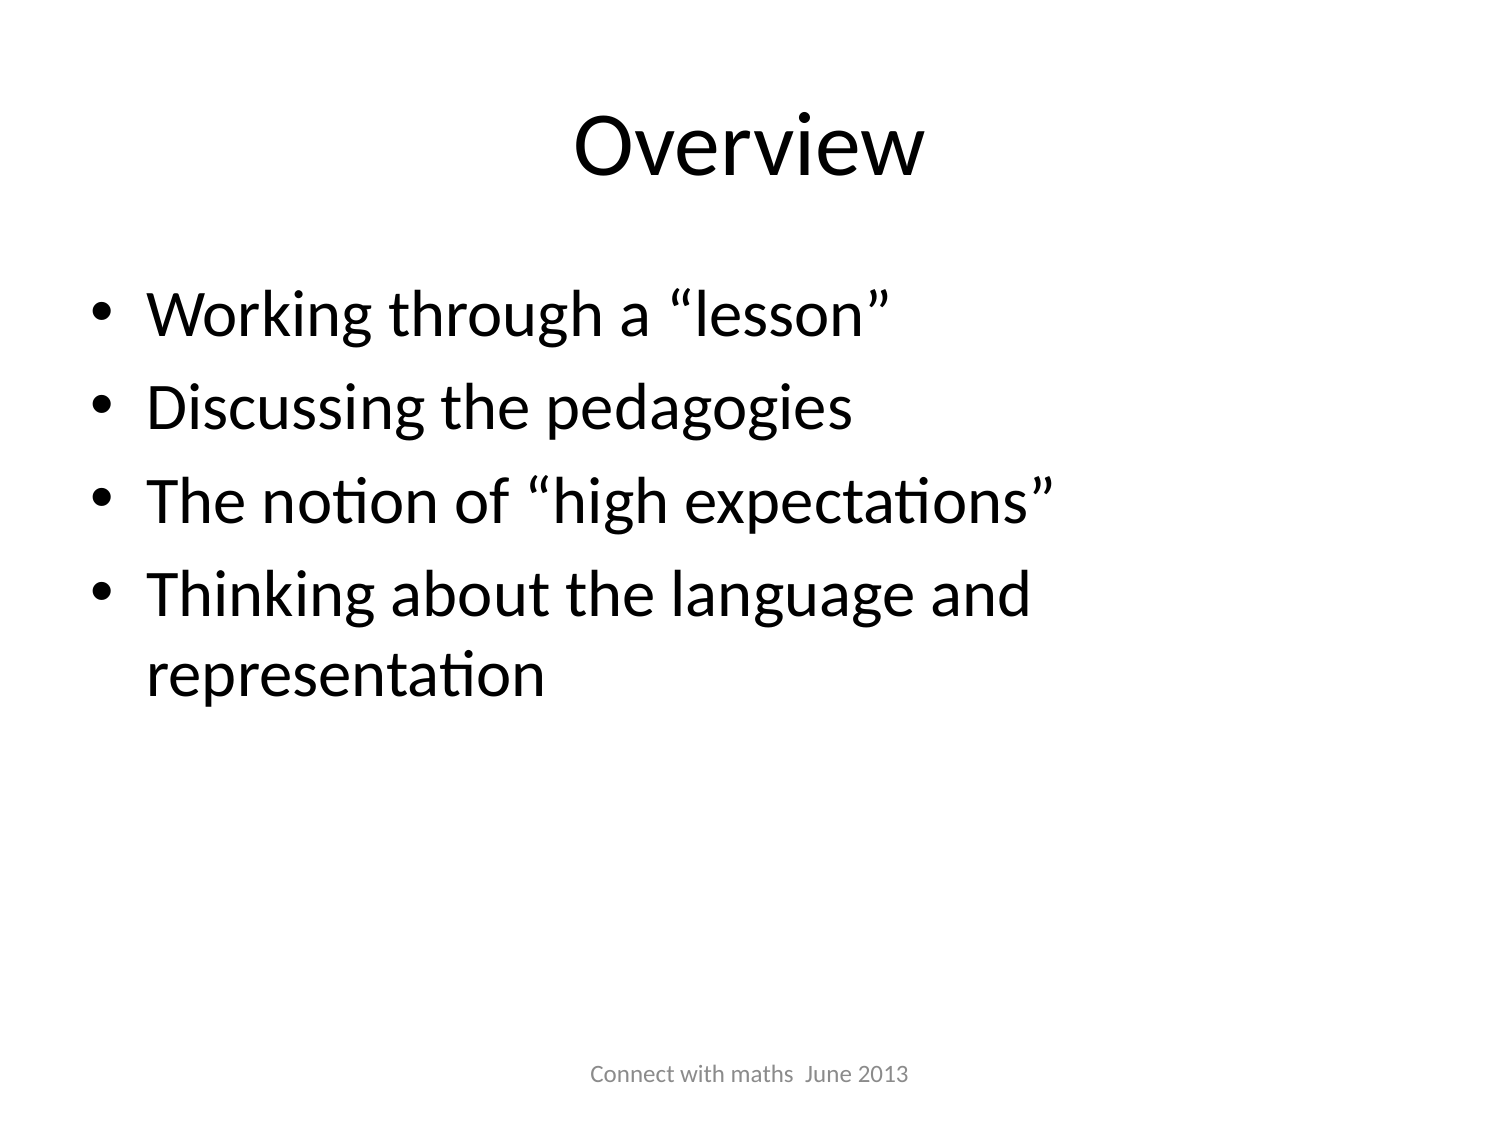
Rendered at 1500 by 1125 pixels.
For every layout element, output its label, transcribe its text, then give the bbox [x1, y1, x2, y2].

list Working through a “lesson” Discussing the pedagogies The notion of “high expectations” Thinking about the language and representation [75, 262, 1425, 1005]
footer Connect with maths June 2013 [512, 1042, 988, 1103]
title Overview [75, 45, 1425, 233]
